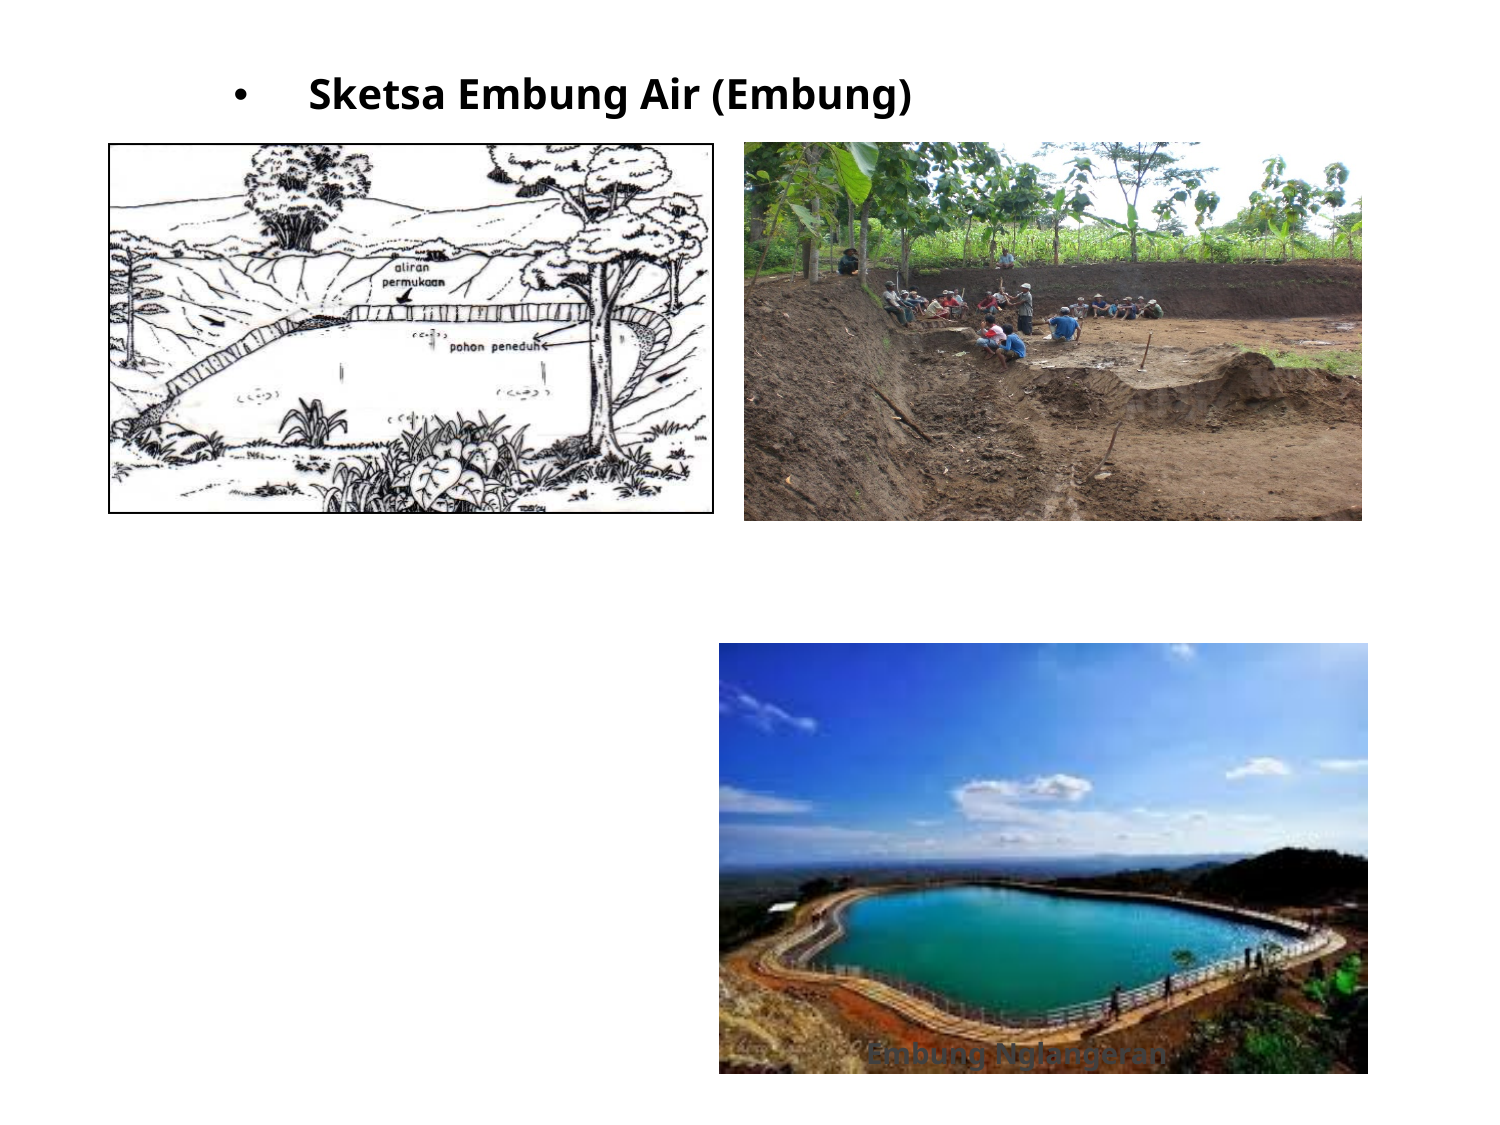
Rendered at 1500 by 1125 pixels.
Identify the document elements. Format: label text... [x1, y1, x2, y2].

picture [719, 643, 1368, 1074]
list Sketsa Embung Air (Embung) [218, 66, 1500, 720]
text_box Embung Nglangeran [769, 1074, 1265, 1078]
picture [744, 142, 1362, 521]
picture [100, 133, 720, 521]
